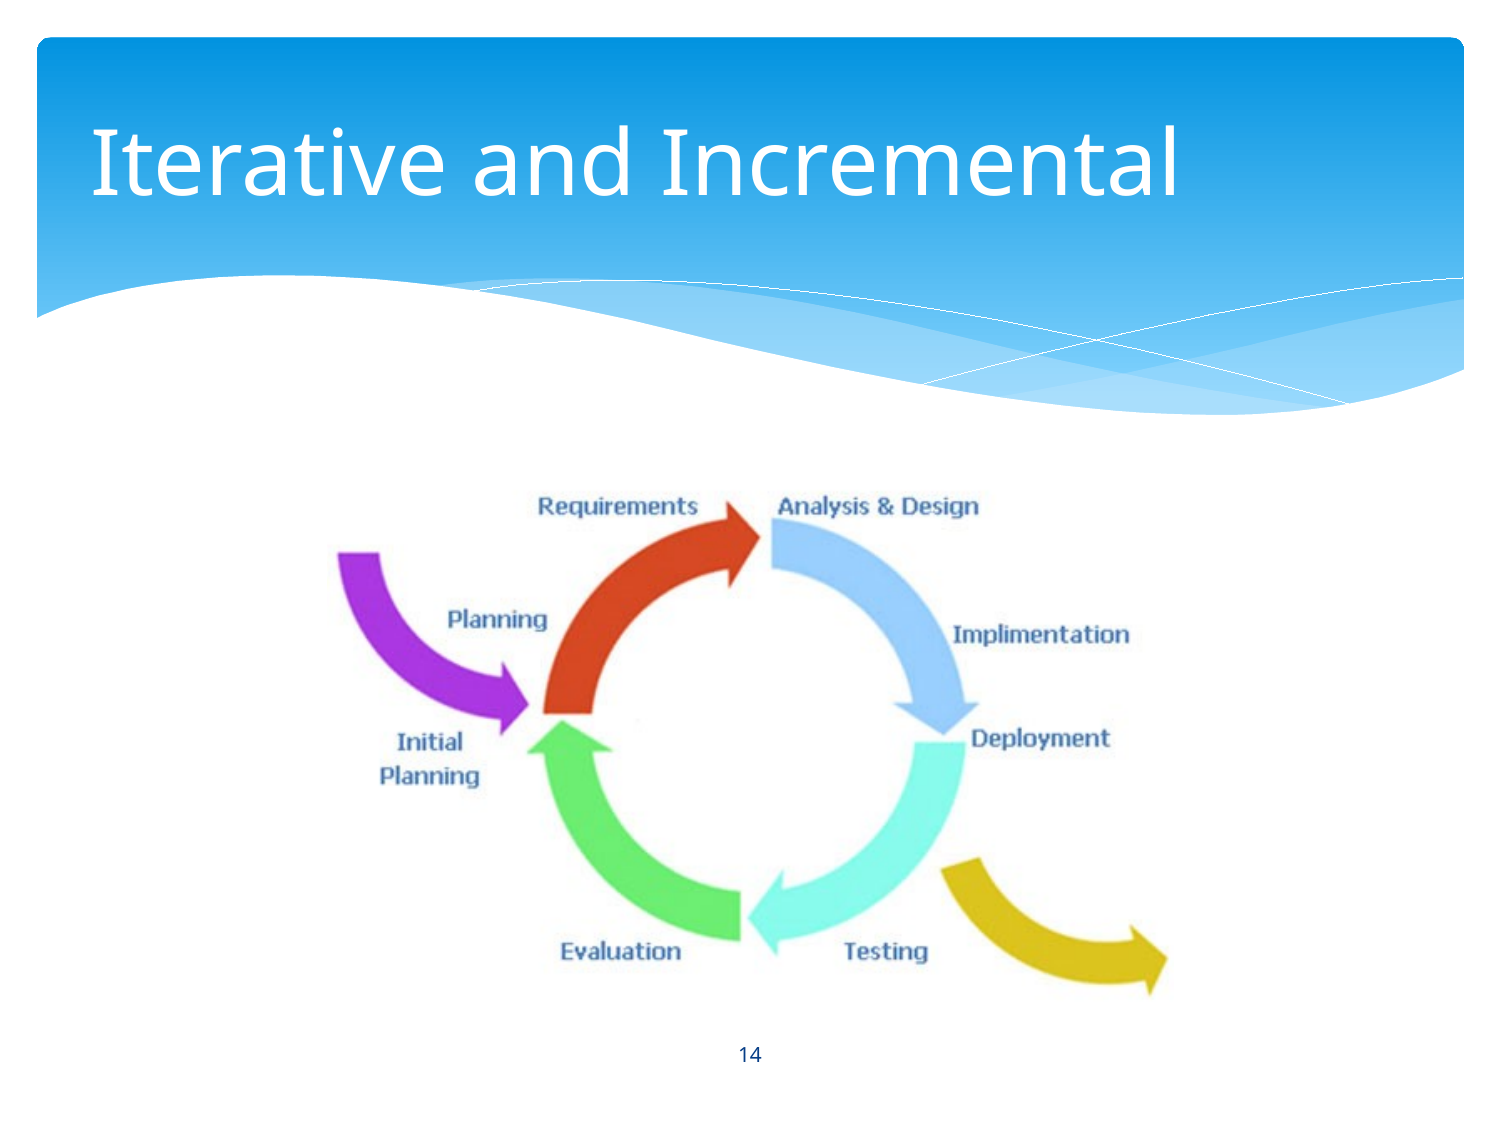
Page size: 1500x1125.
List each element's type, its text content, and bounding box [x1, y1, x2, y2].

slide_number 14 [654, 1025, 846, 1086]
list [142, 438, 1359, 1006]
title Iterative and Incremental [75, 55, 1425, 261]
